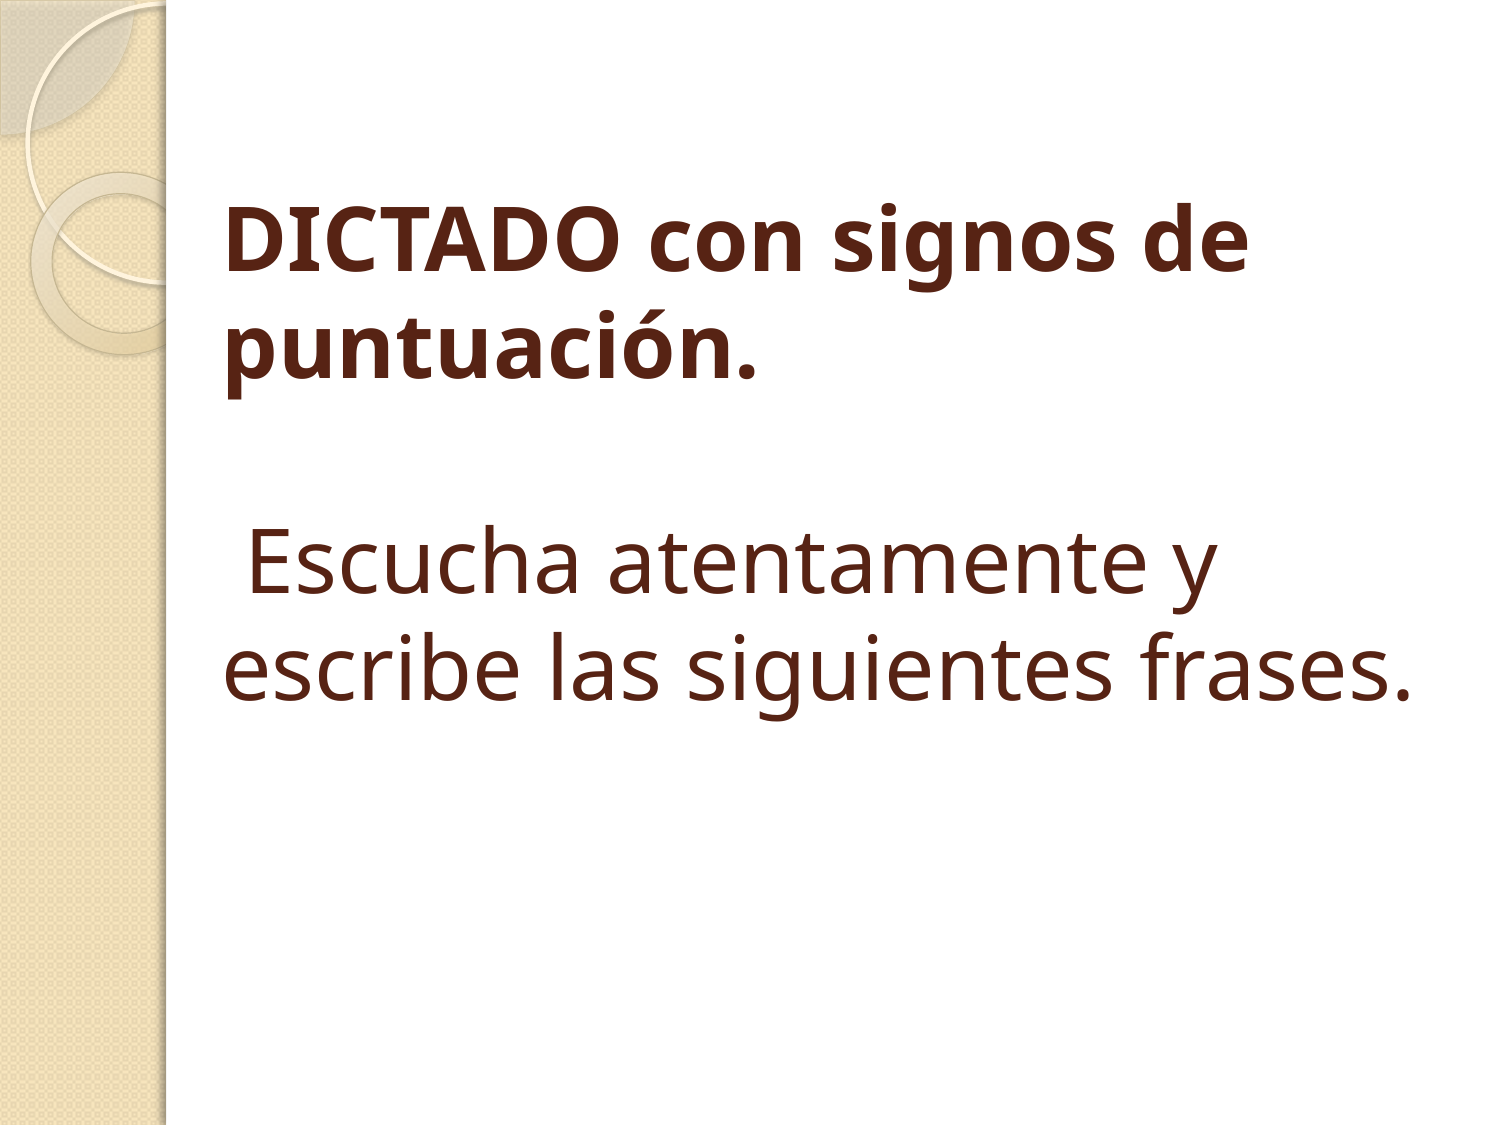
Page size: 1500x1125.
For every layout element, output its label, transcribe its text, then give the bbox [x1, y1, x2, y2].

title DICTADO con signos de puntuación. Escucha atentamente y escribe las siguientes frases. [206, 78, 1437, 823]
